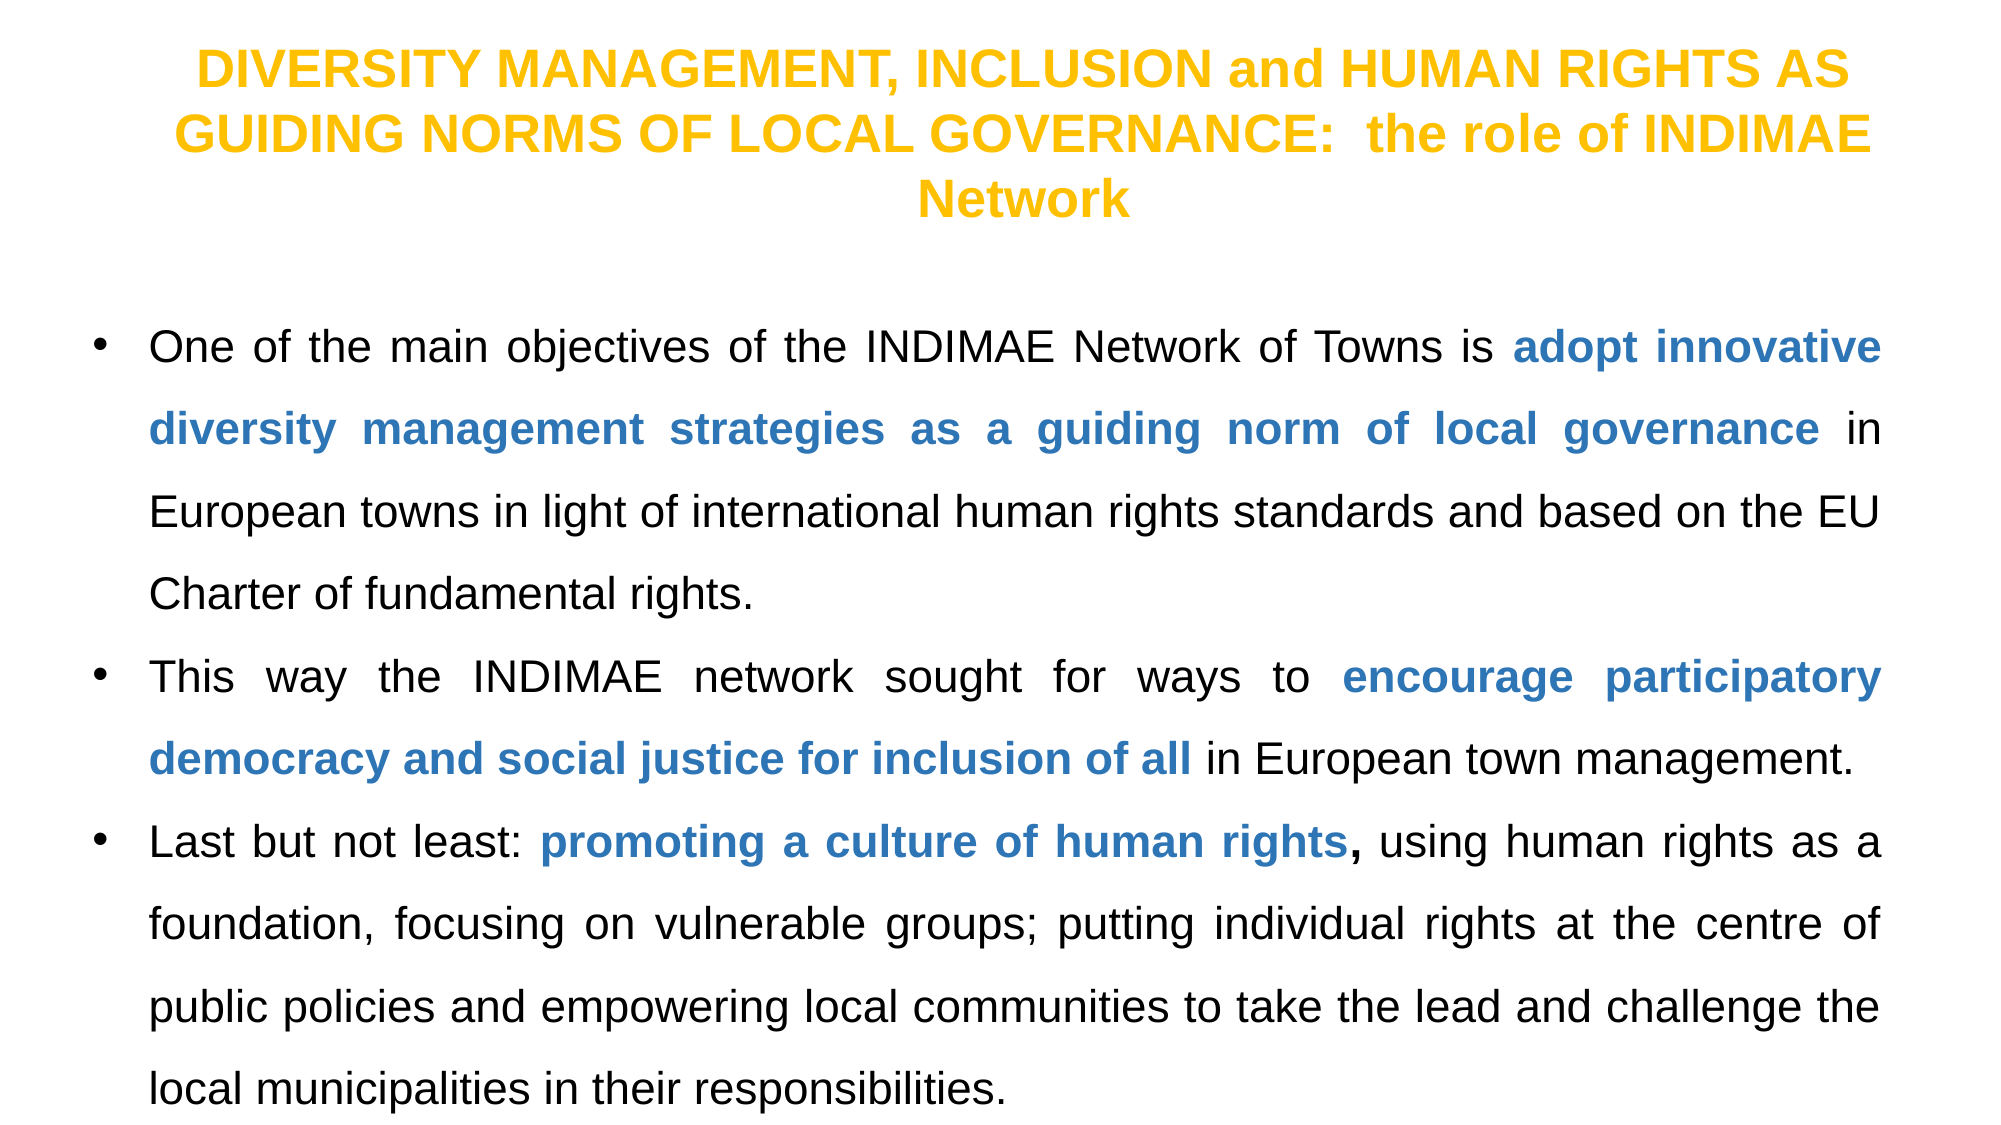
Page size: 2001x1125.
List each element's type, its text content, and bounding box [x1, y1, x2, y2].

text_box DIVERSITY MANAGEMENT, INCLUSION and HUMAN RIGHTS AS GUIDING NORMS OF LOCAL GOVERNANCE: the role of INDIMAE Network One of the main objectives of the INDIMAE Network of Towns is adopt innovative diversity management strategies as a guiding norm of local governance in European towns in light of international human rights standards and based on the EU Charter of fundamental rights. This way the INDIMAE network sought for ways to encourage participatory democracy and social justice for inclusion of all in European town management. Last but not least: promoting a culture of human rights, using human rights as a foundation, focusing on vulnerable groups; putting individual rights at the centre of public policies and empowering local communities to take the lead and challenge the local municipalities in their responsibilities. [77, 26, 1972, 1125]
